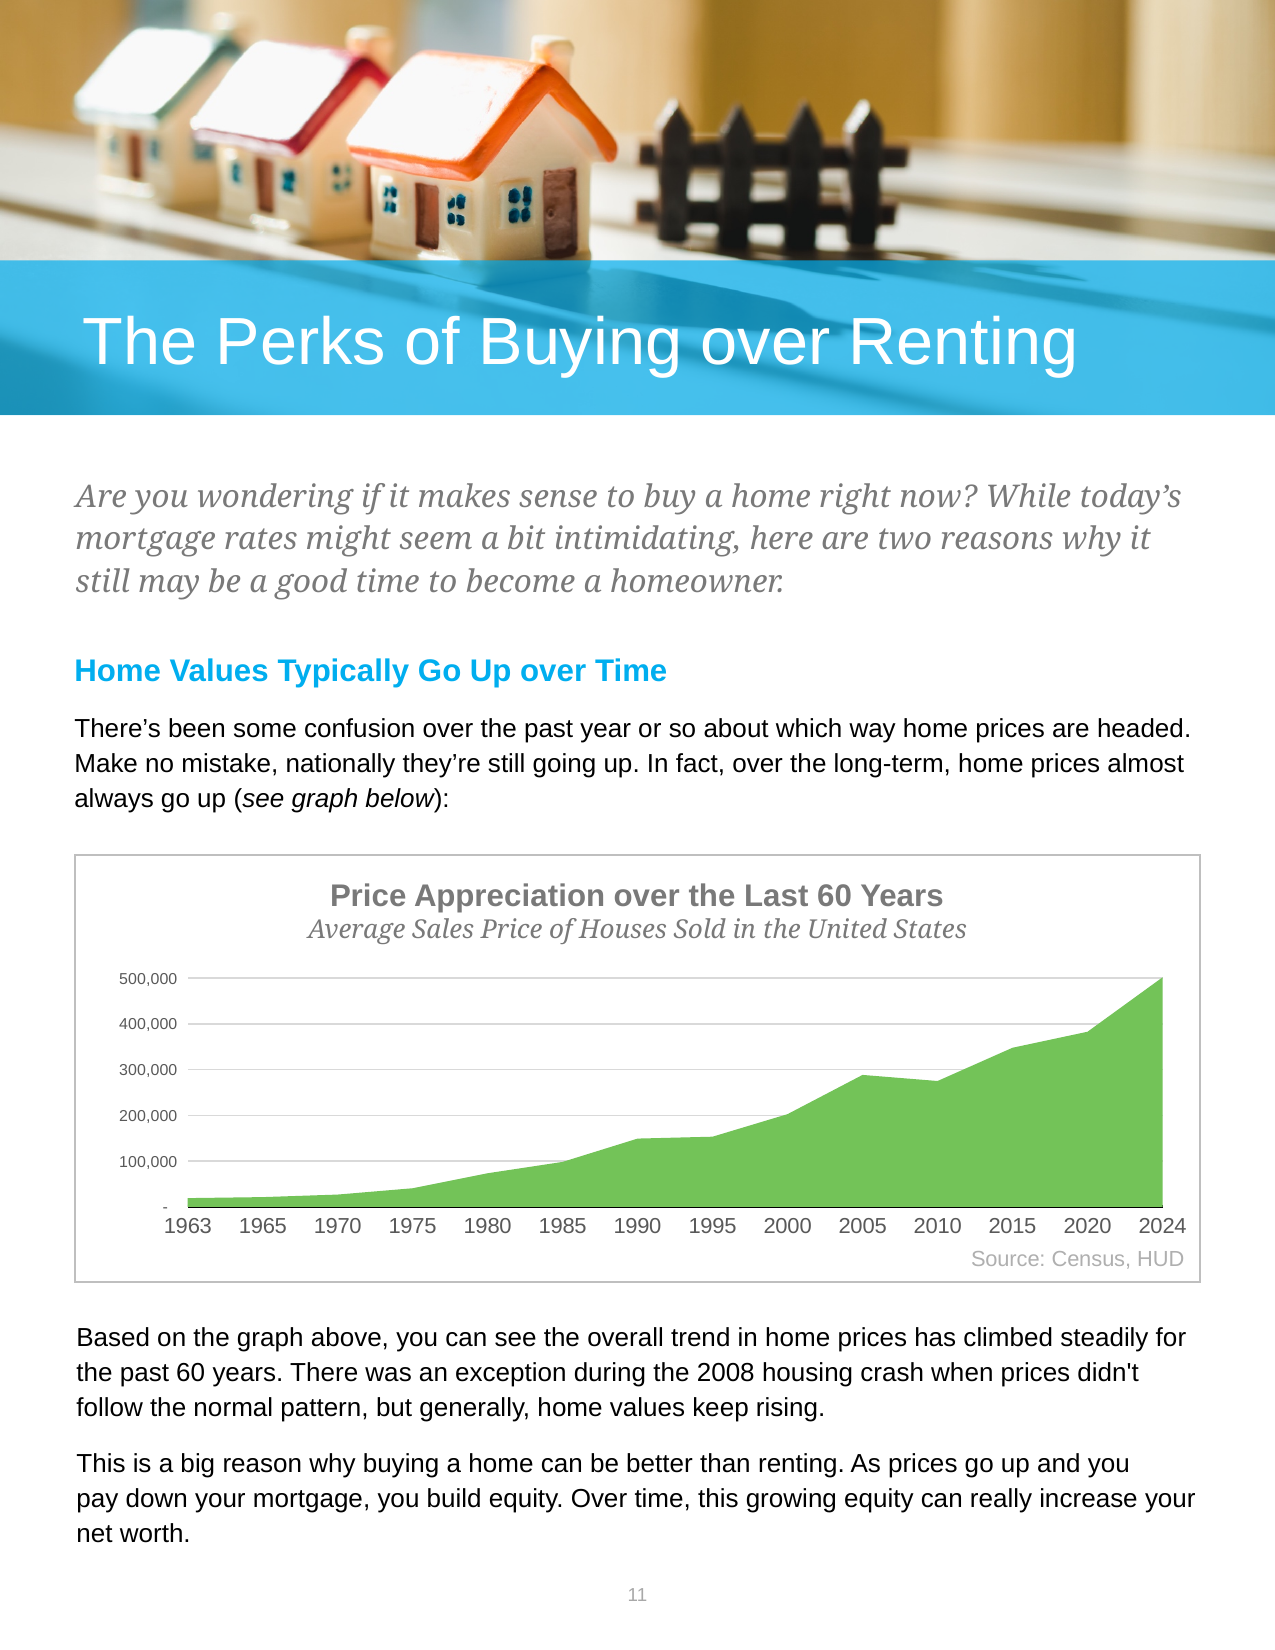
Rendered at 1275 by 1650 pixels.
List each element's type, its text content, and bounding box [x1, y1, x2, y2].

text_box Price Appreciation over the Last 60 Years Average Sales Price of Houses Sold in the United States [101, 875, 1174, 944]
picture [0, 0, 1275, 416]
text_box [74, 854, 1201, 1283]
text_box Home Values Typically Go Up over Time There’s been some confusion over the past year or so about which way home prices are headed. Make no mistake, nationally they’re still going up. In fact, over the long-term, home prices almost always go up (see graph below): [74, 592, 1219, 877]
text_box Based on the graph above, you can see the overall trend in home prices has climbed steadily for the past 60 years. There was an exception during the 2008 housing crash when prices didn't follow the normal pattern, but generally, home values keep rising. This is a big reason why buying a home can be better than renting. As prices go up and you pay down your mortgage, you build equity. Over time, this growing equity can really increase your net worth. [76, 1264, 1198, 1549]
text_box Source: Census, HUD [848, 1236, 1200, 1278]
chart [114, 945, 1187, 1238]
text_box [620, 884, 660, 945]
slide_number 11 [564, 1549, 711, 1650]
text_box Are you wondering if it makes sense to buy a home right now? While today’s mortgage rates might seem a bit intimidating, here are two reasons why it still may be a good time to become a homeowner. [75, 418, 1202, 597]
